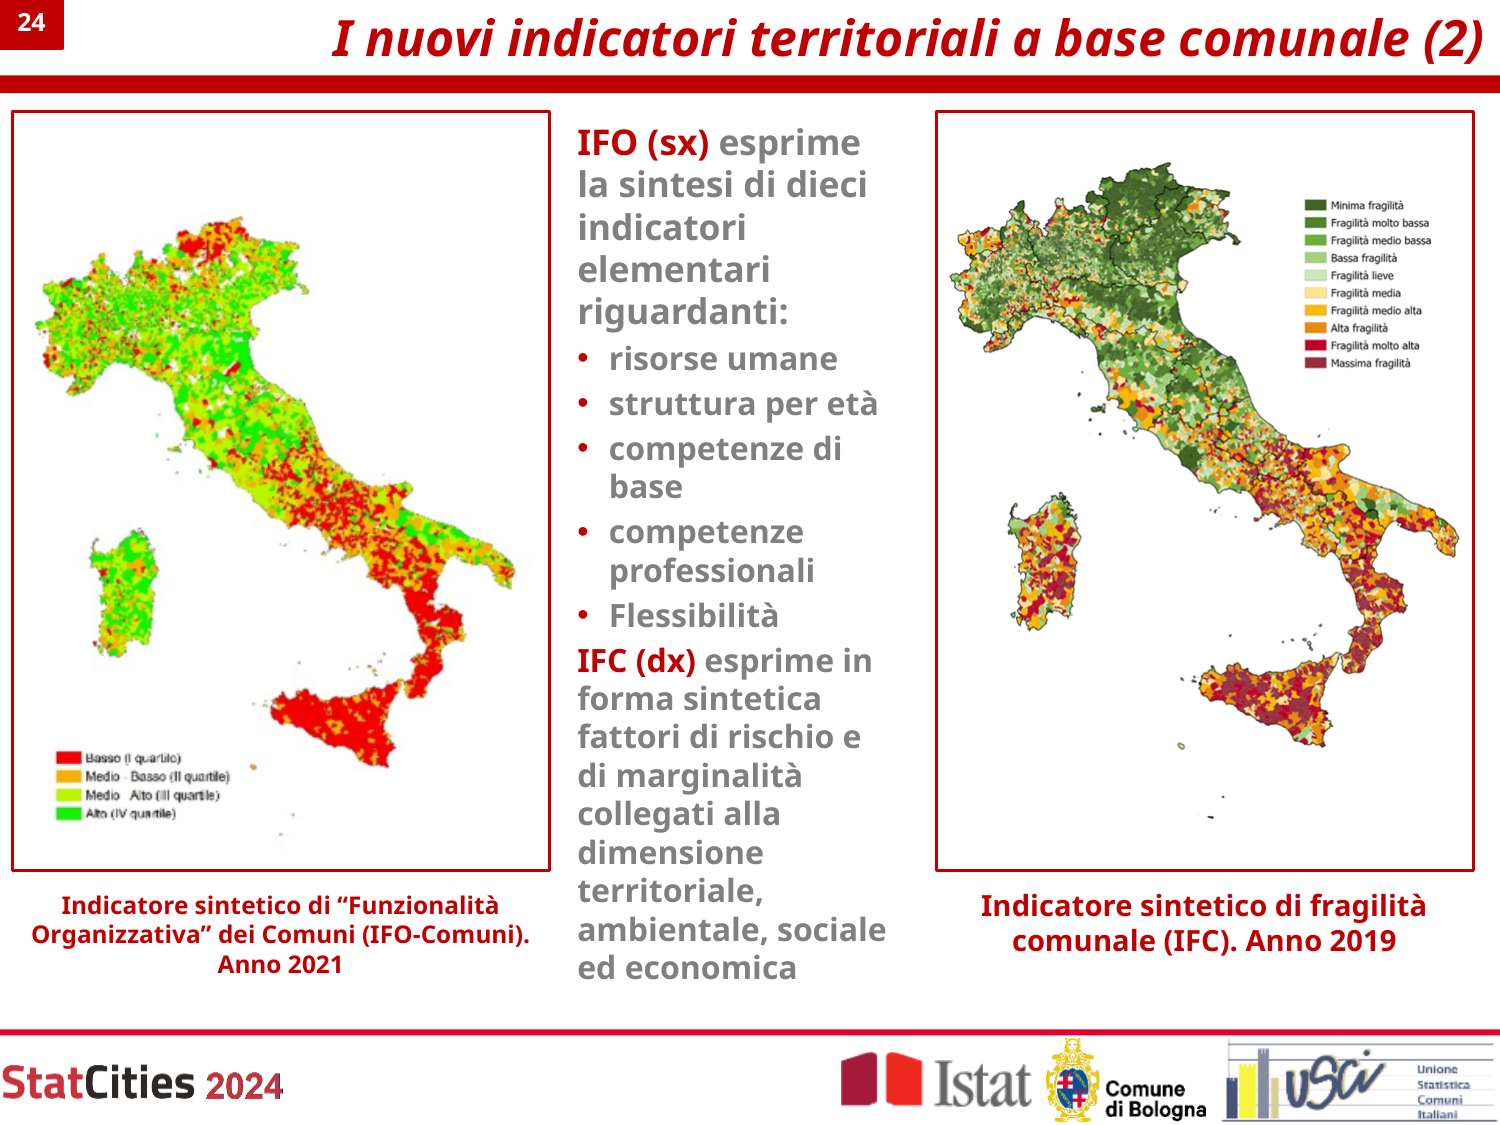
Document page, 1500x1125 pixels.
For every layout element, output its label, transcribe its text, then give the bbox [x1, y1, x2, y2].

title I nuovi indicatori territoriali a base comunale (2) [63, 11, 1500, 62]
picture [1219, 1036, 1500, 1125]
picture [937, 112, 1472, 869]
text_box IFO (sx) esprime la sintesi di dieci indicatori elementari riguardanti: risorse umane struttura per età competenze di base competenze professionali Flessibilità IFC (dx) esprime in forma sintetica fattori di rischio e di marginalità collegati alla dimensione territoriale, ambientale, sociale ed economica [562, 112, 909, 1023]
picture [841, 1052, 1033, 1108]
text_box Indicatore sintetico di fragilità comunale (IFC). Anno 2019 [937, 879, 1472, 984]
text_box Indicatore sintetico di “Funzionalità Organizzativa” dei Comuni (IFO-Comuni). Anno 2021 [13, 882, 548, 987]
picture [13, 112, 548, 869]
picture [1046, 1038, 1206, 1122]
text_box 24 [0, 0, 64, 49]
picture [0, 1060, 285, 1101]
